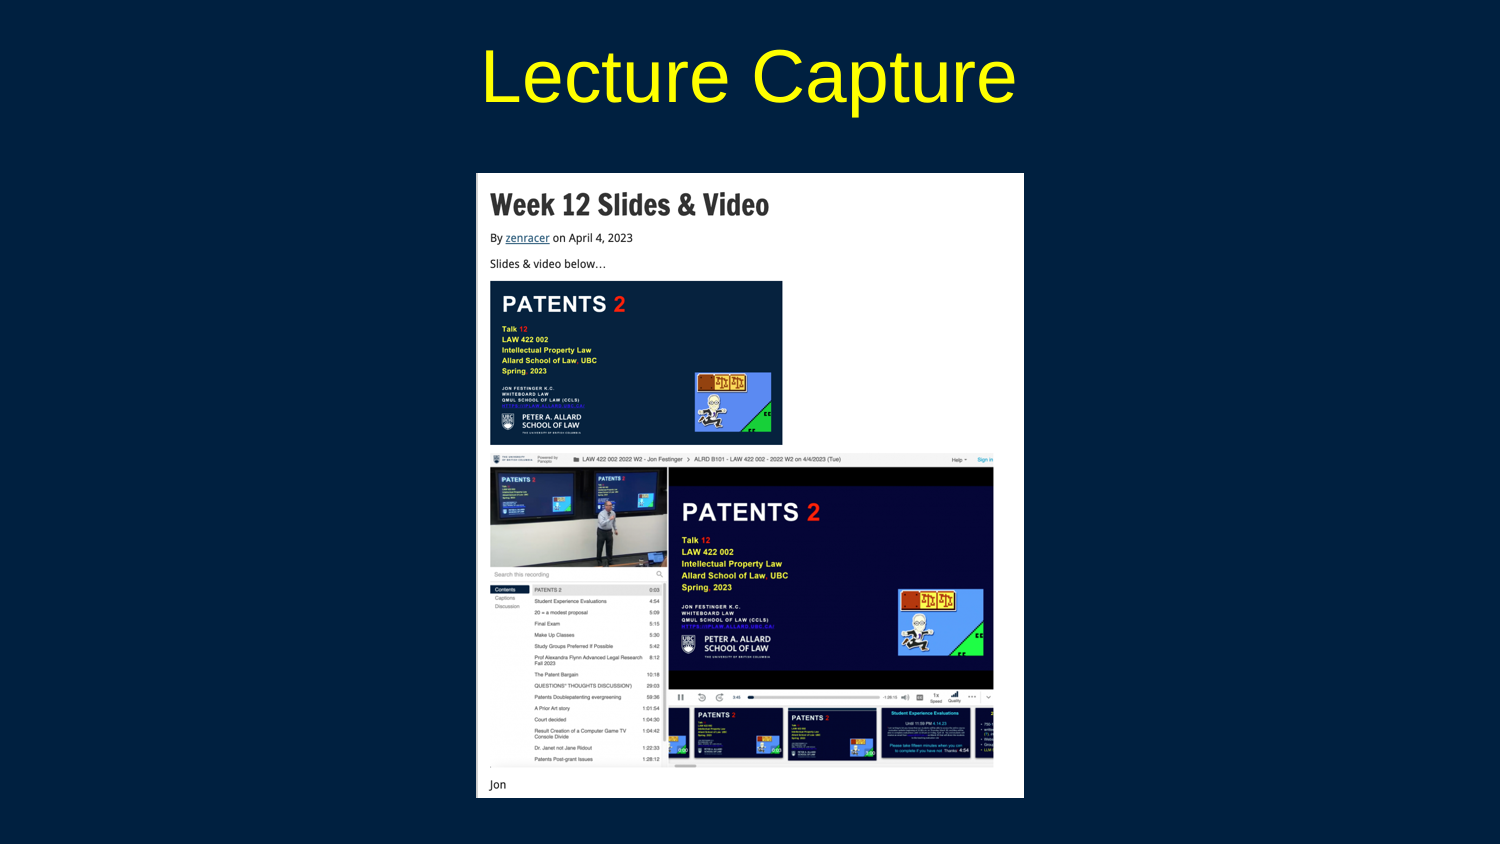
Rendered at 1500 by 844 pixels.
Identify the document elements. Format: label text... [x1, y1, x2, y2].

picture [476, 173, 1024, 798]
text_box Lecture Capture [466, 20, 1034, 125]
